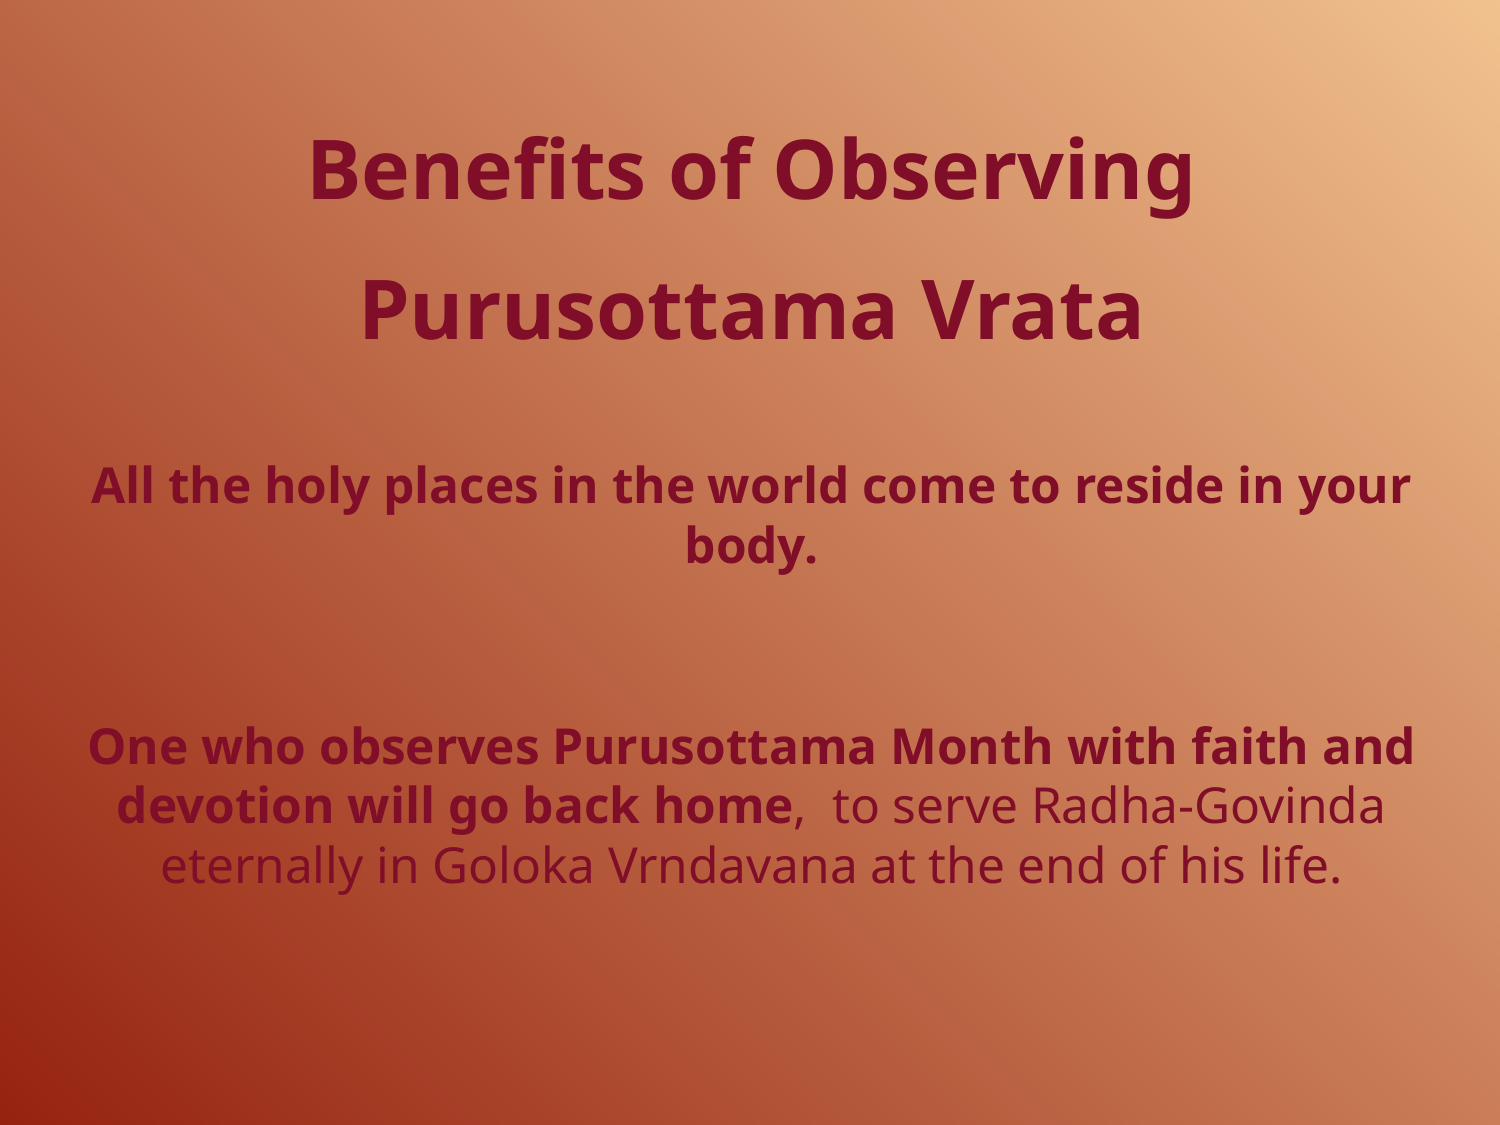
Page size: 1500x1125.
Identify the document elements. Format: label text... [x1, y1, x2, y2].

list Benefits of Observing Purusottama Vrata All the holy places in the world come to reside in your body. One who observes Purusottama Month with faith and devotion will go back home, to serve Radha-Govinda eternally in Goloka Vrndavana at the end of his life. [63, 109, 1440, 908]
